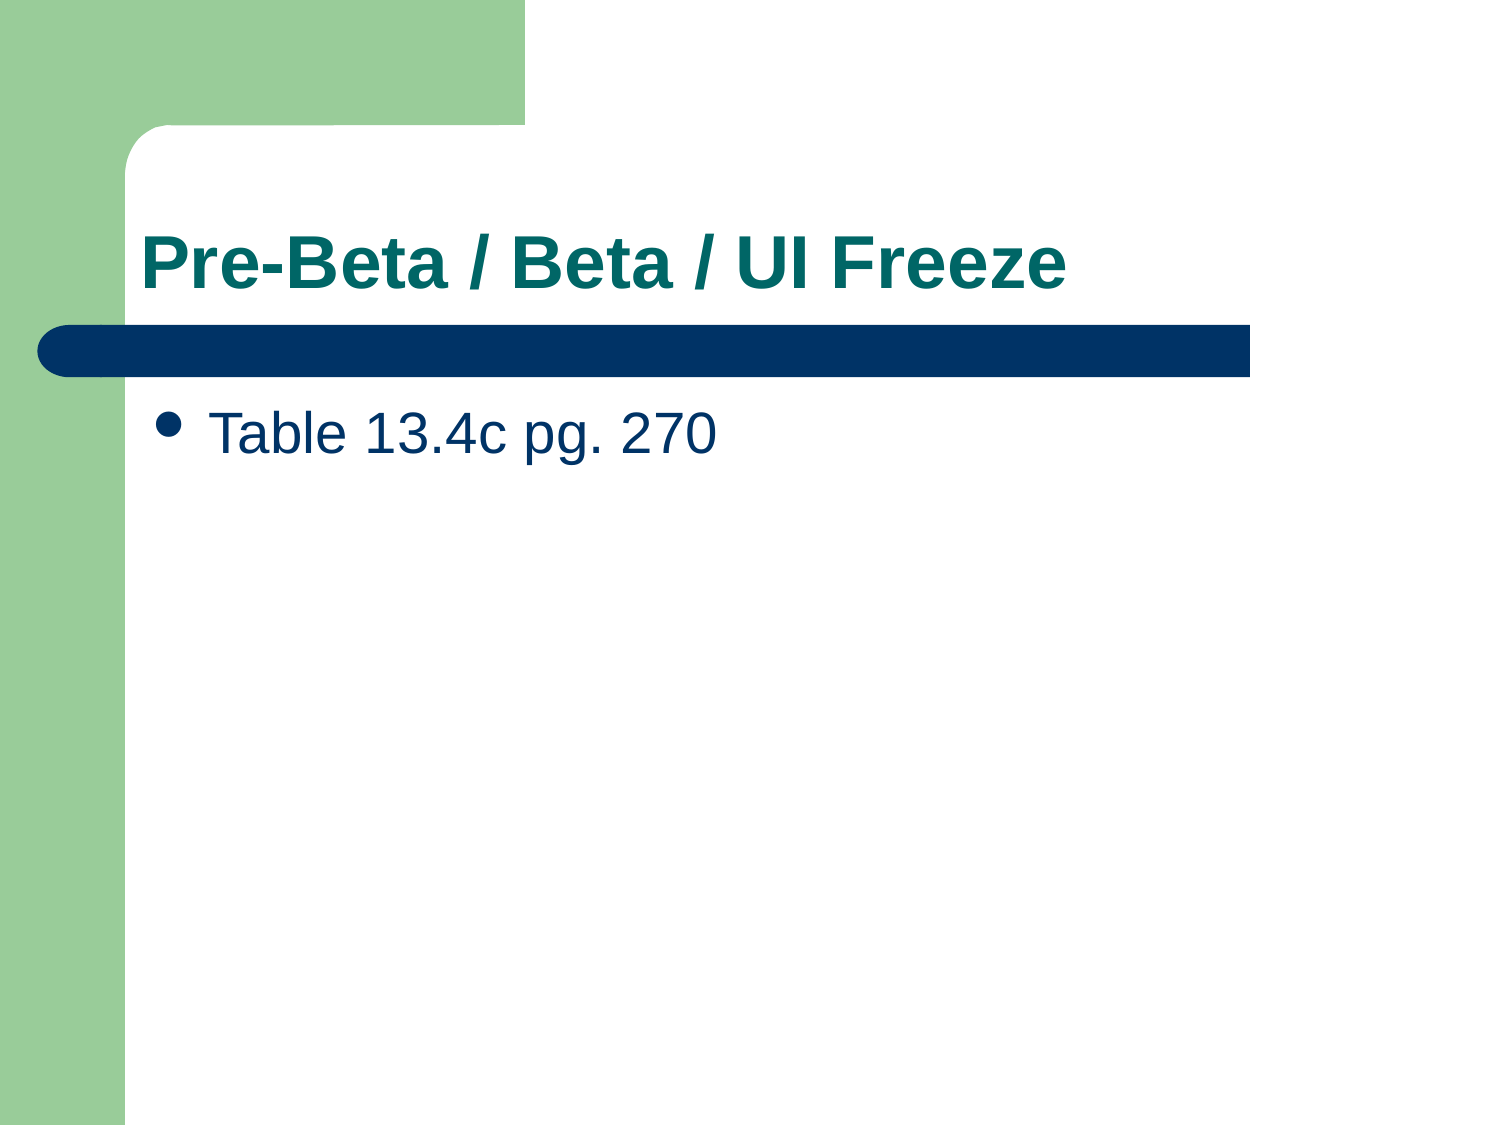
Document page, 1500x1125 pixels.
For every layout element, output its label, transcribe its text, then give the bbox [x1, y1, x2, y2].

list Table 13.4c pg. 270 [137, 387, 1400, 999]
title Pre-Beta / Beta / UI Freeze [124, 124, 1426, 313]
